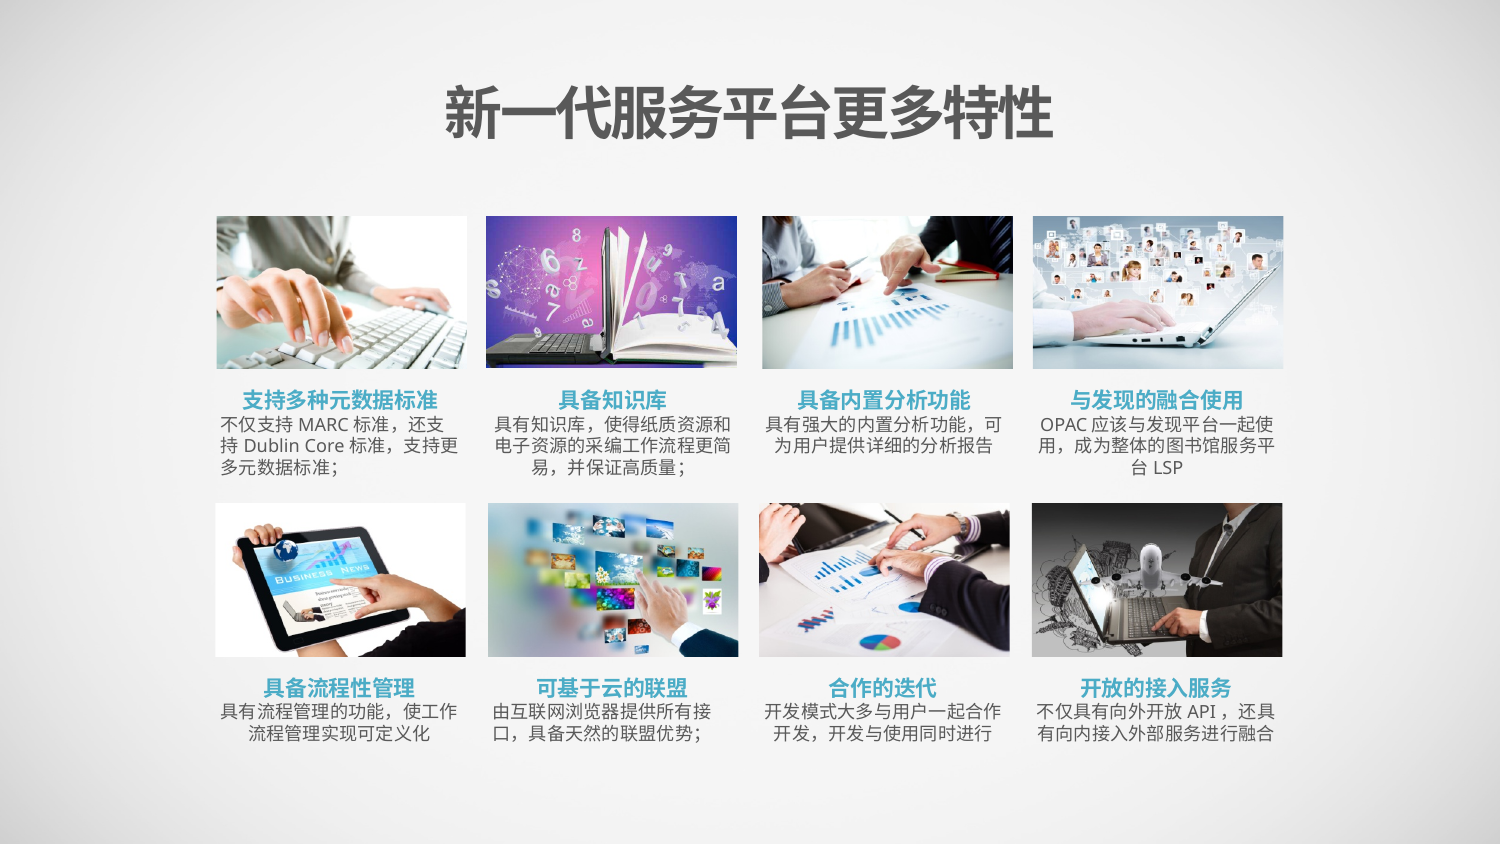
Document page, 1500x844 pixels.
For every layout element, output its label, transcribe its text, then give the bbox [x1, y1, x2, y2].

text_box 具备流程性管理 具有流程管理的功能，使工作流程管理实现可定义化 [213, 645, 466, 748]
text_box [757, 502, 1012, 658]
text_box 具备知识库 具有知识库，使得纸质资源和电子资源的采编工作流程更简易，并保证高质量； [487, 372, 740, 482]
text_box [1030, 502, 1284, 658]
text_box 开放的接入服务 不仅具有向外开放API，还具有向内接入外部服务进行融合 [1029, 645, 1283, 748]
text_box 新一代服务平台更多特性 [95, 73, 1406, 150]
text_box [213, 502, 468, 658]
text_box 支持多种元数据标准 不仅支持MARC标准，还支持Dublin Core标准，支持更多元数据标准； [214, 357, 467, 482]
picture [0, 0, 1500, 844]
text_box [1031, 214, 1285, 371]
text_box 合作的迭代 开发模式大多与用户一起合作开发，开发与使用同时进行 [757, 645, 1010, 748]
text_box [486, 502, 741, 658]
text_box [760, 214, 1015, 371]
text_box 与发现的融合使用 OPAC应该与发现平台一起使用，成为整体的图书馆服务平台LSP [1030, 357, 1284, 482]
text_box 可基于云的联盟 由互联网浏览器提供所有接 口，具备天然的联盟优势； [486, 645, 739, 748]
text_box 具备内置分析功能 具有强大的内置分析功能，可为用户提供详细的分析报告 [758, 357, 1011, 460]
text_box [215, 214, 469, 371]
